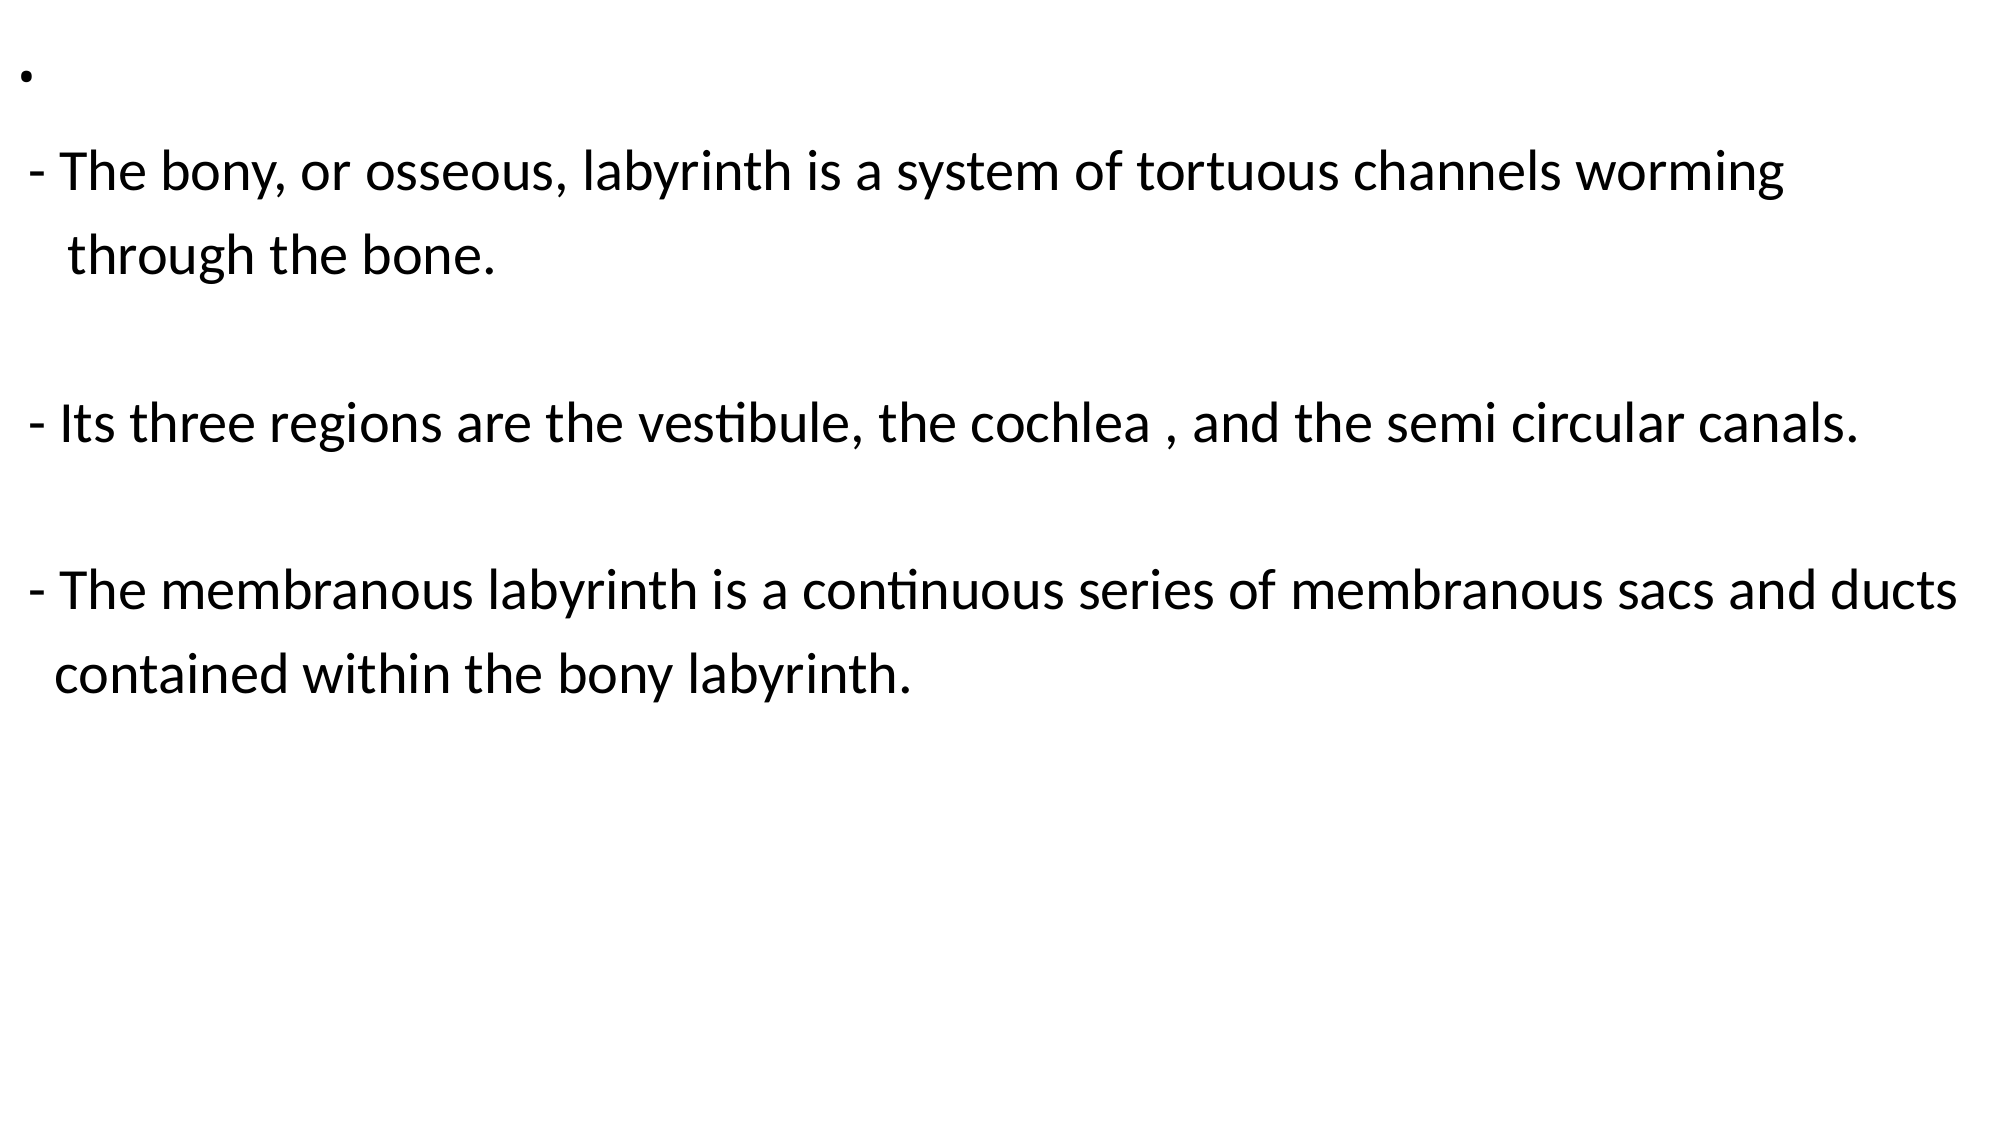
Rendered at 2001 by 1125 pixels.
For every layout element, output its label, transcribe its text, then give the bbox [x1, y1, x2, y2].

list - The bony, or osseous, labyrinth is a system of tortuous channels worming through the bone. - Its three regions are the vestibule, the cochlea , and the semi circular canals. - The membranous labyrinth is a continuous series of membranous sacs and ducts contained within the bony labyrinth. [0, 133, 2000, 1125]
title . [0, 0, 1863, 108]
